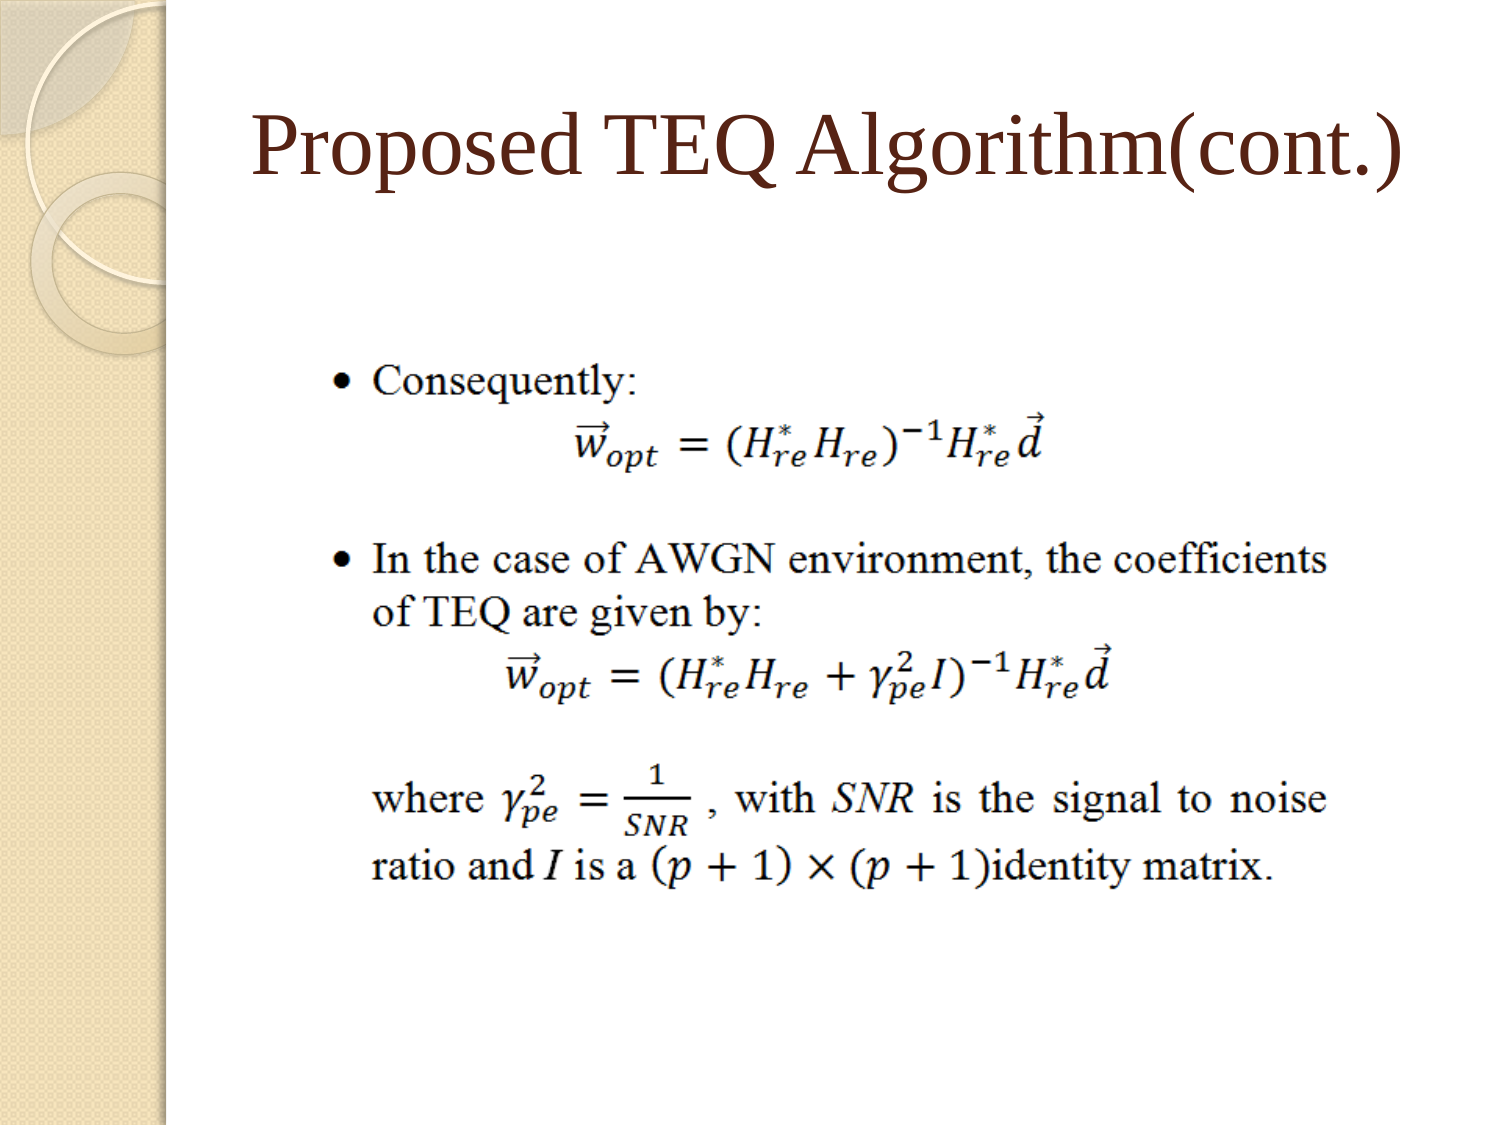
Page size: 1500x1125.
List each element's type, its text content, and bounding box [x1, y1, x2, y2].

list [316, 351, 1337, 909]
title Proposed TEQ Algorithm(cont.) [235, 45, 1466, 233]
